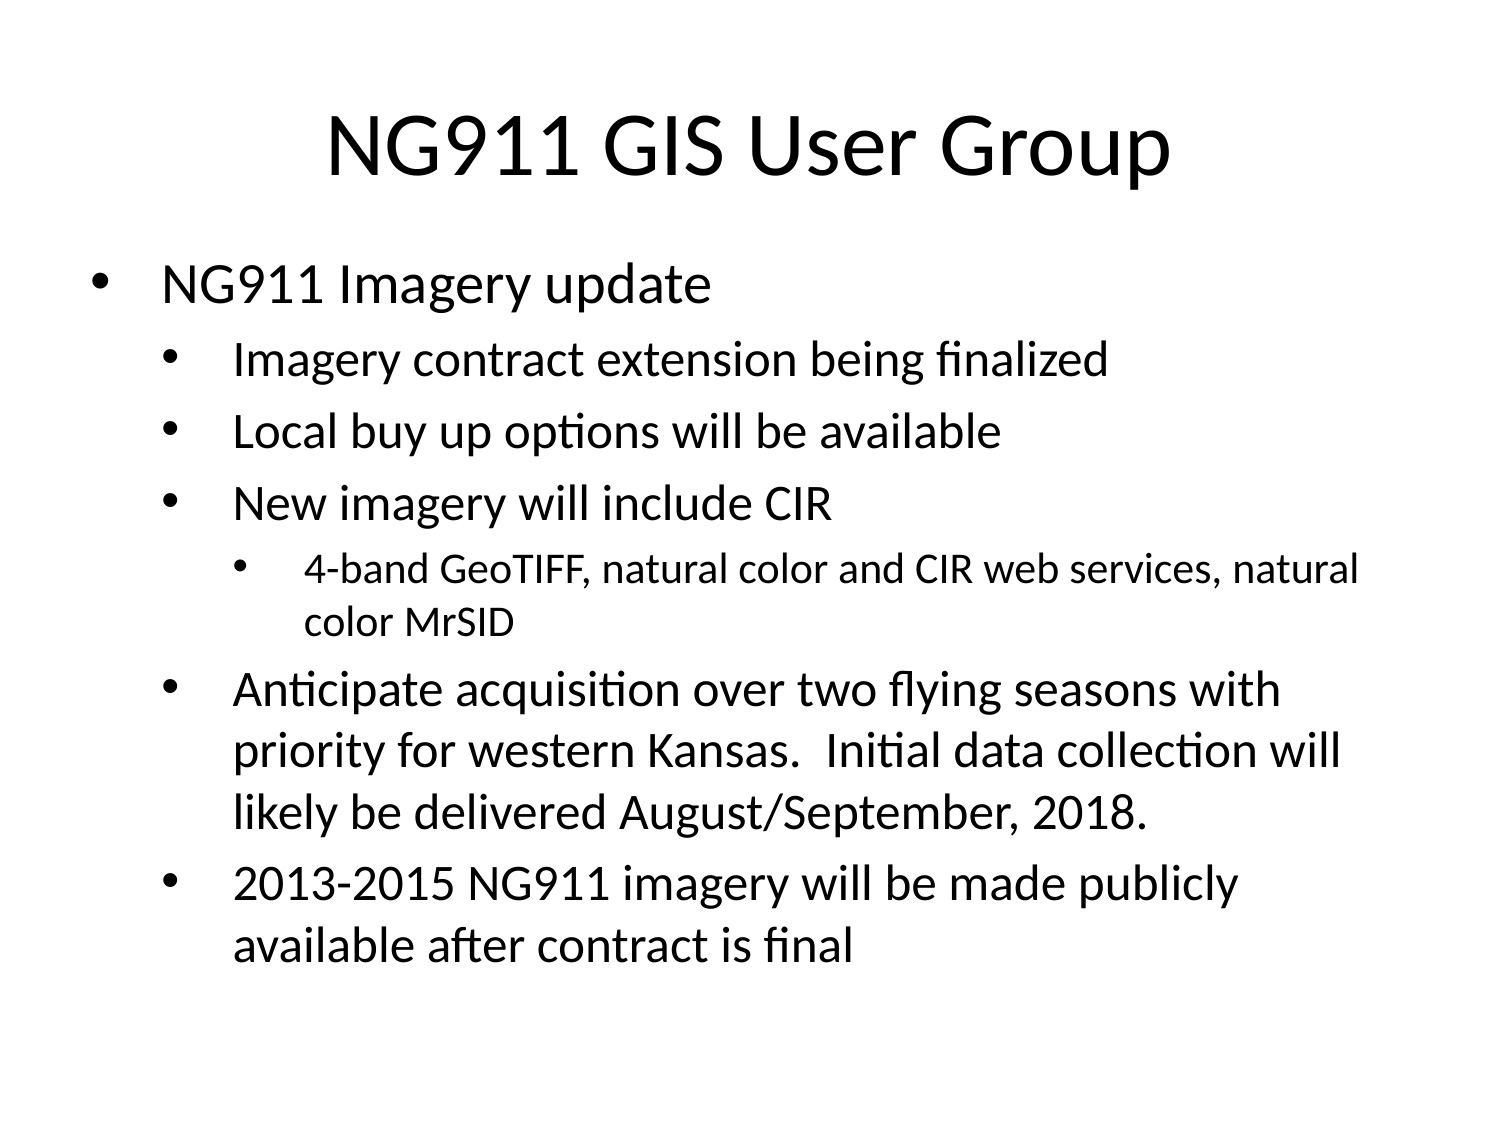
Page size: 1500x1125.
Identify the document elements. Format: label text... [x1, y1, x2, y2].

text_box NG911 Imagery update Imagery contract extension being finalized Local buy up options will be available New imagery will include CIR 4-band GeoTIFF, natural color and CIR web services, natural color MrSID Anticipate acquisition over two flying seasons with priority for western Kansas. Initial data collection will likely be delivered August/September, 2018. 2013-2015 NG911 imagery will be made publicly available after contract is final [74, 237, 1425, 980]
text_box NG911 GIS User Group [74, 45, 1425, 233]
